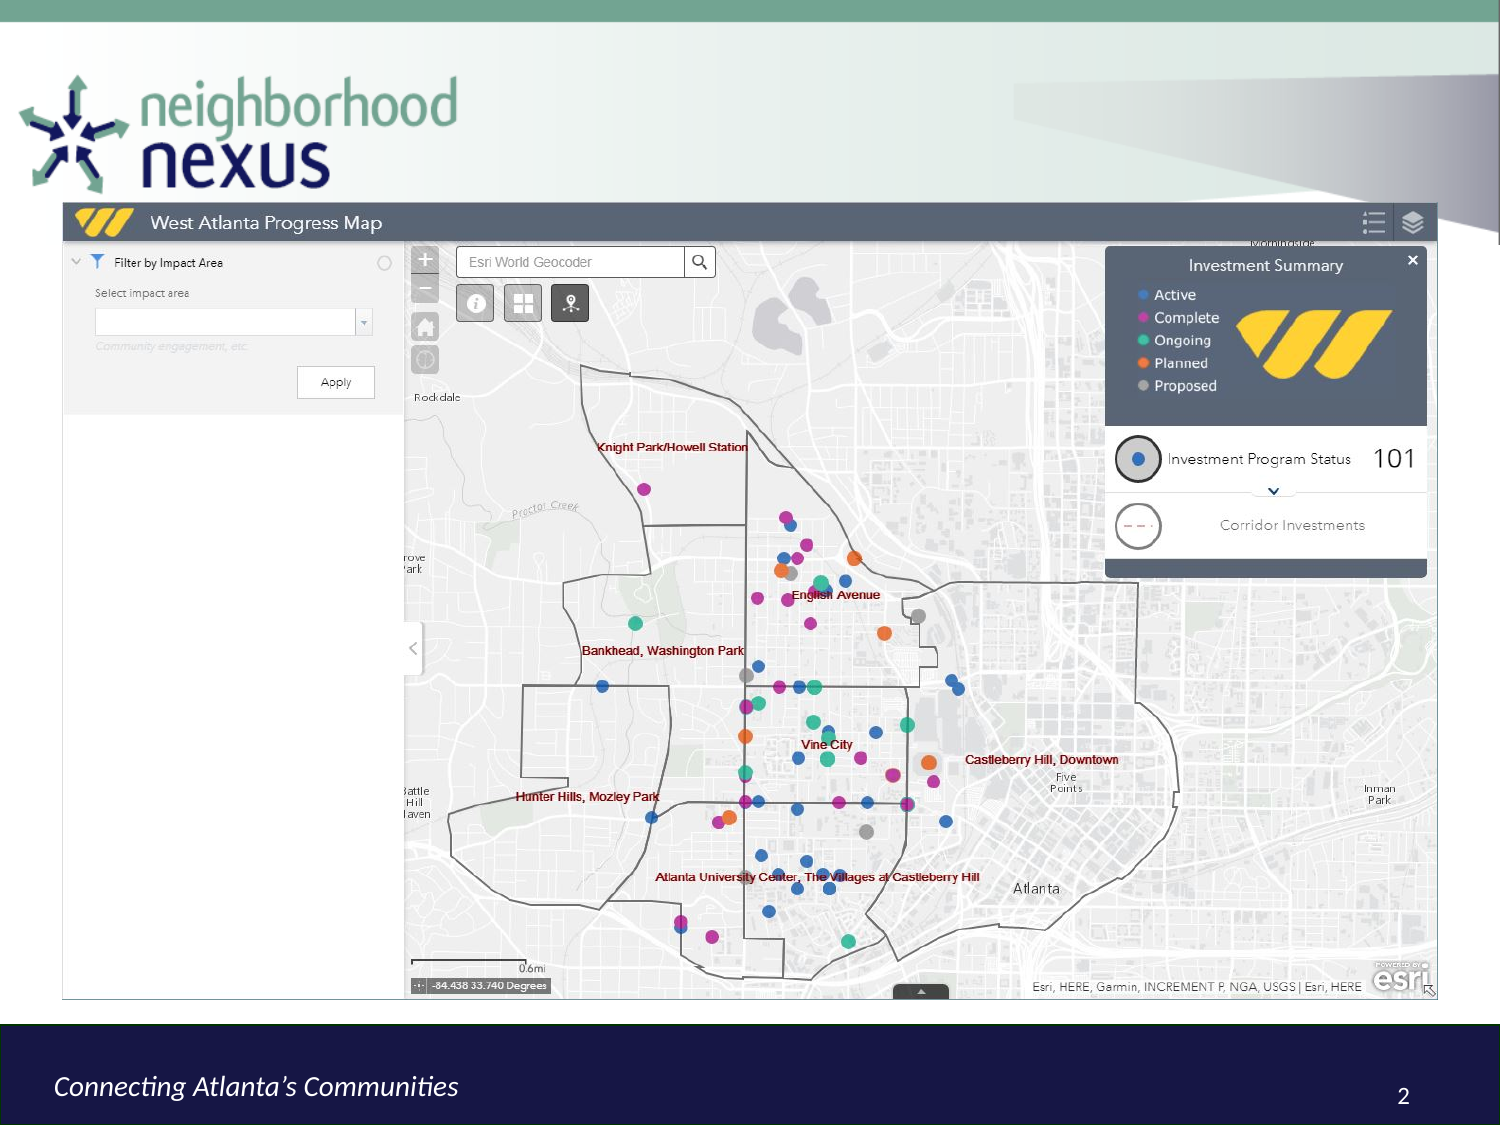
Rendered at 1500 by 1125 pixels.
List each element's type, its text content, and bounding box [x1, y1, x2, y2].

footer Connecting Atlanta’s Communities [0, 1024, 1500, 1125]
slide_number 2 [1074, 1071, 1425, 1125]
picture [0, 0, 1500, 1001]
